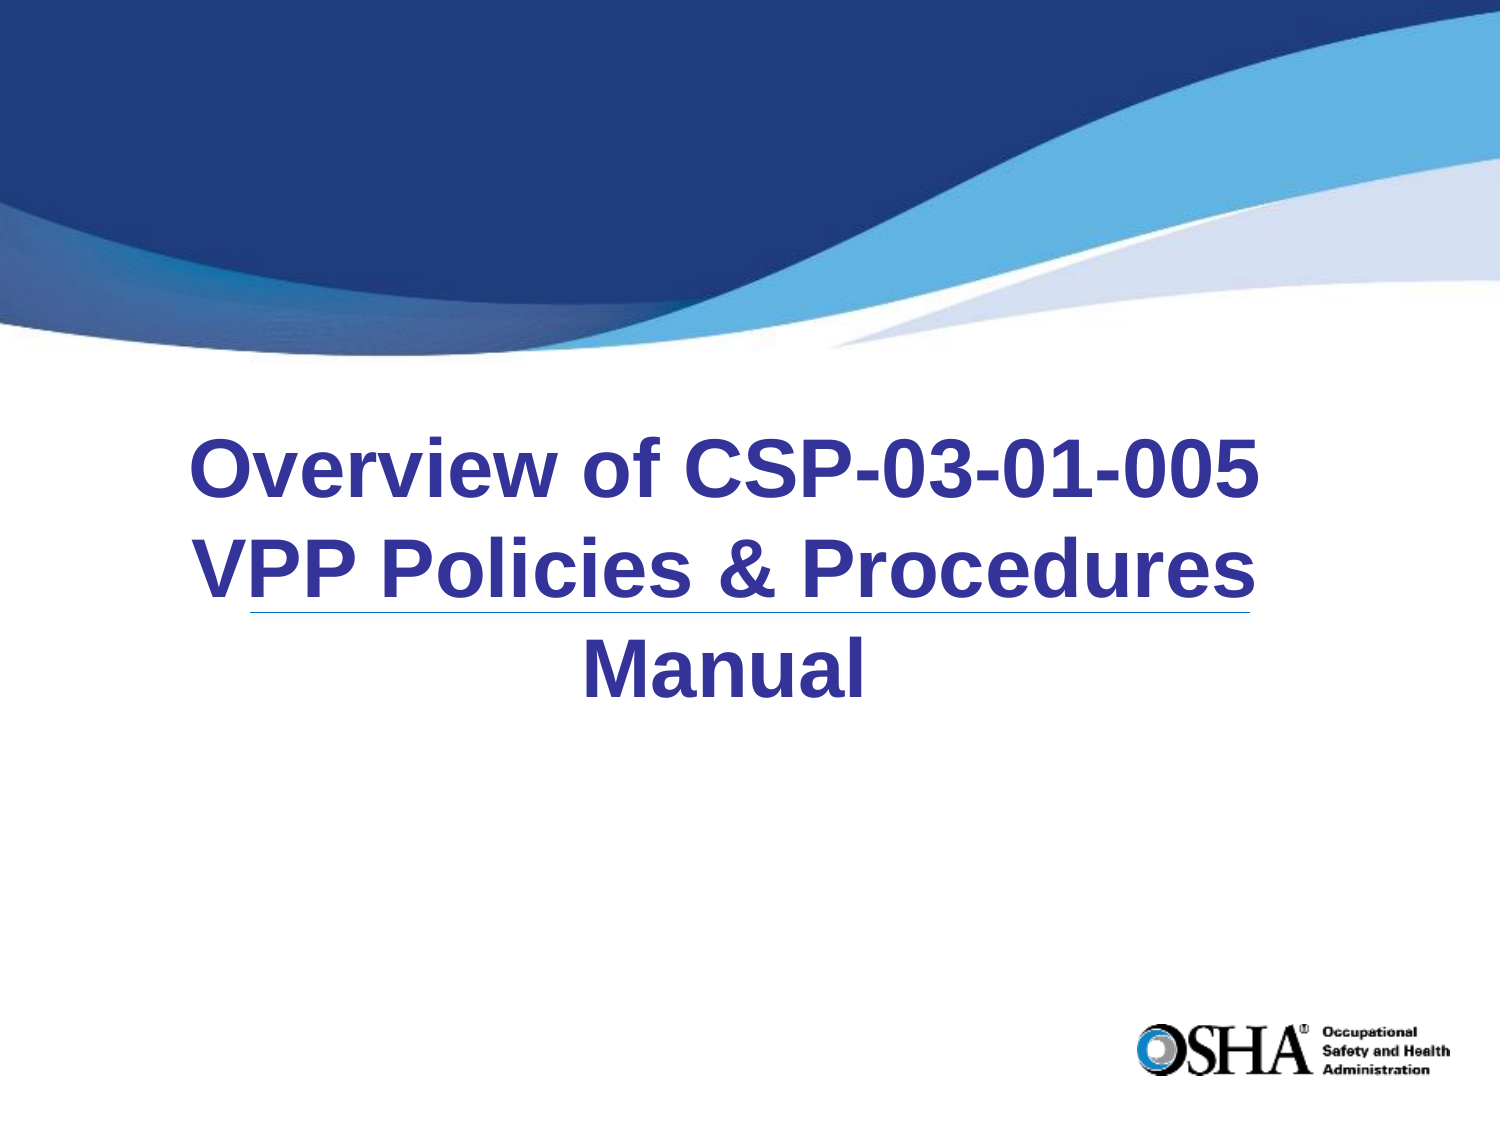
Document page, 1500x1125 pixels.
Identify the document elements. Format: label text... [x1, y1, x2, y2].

title Overview of CSP-03-01-005 VPP Policies & Procedures Manual [87, 425, 1363, 704]
picture [1137, 1024, 1450, 1076]
picture [0, 0, 1500, 364]
